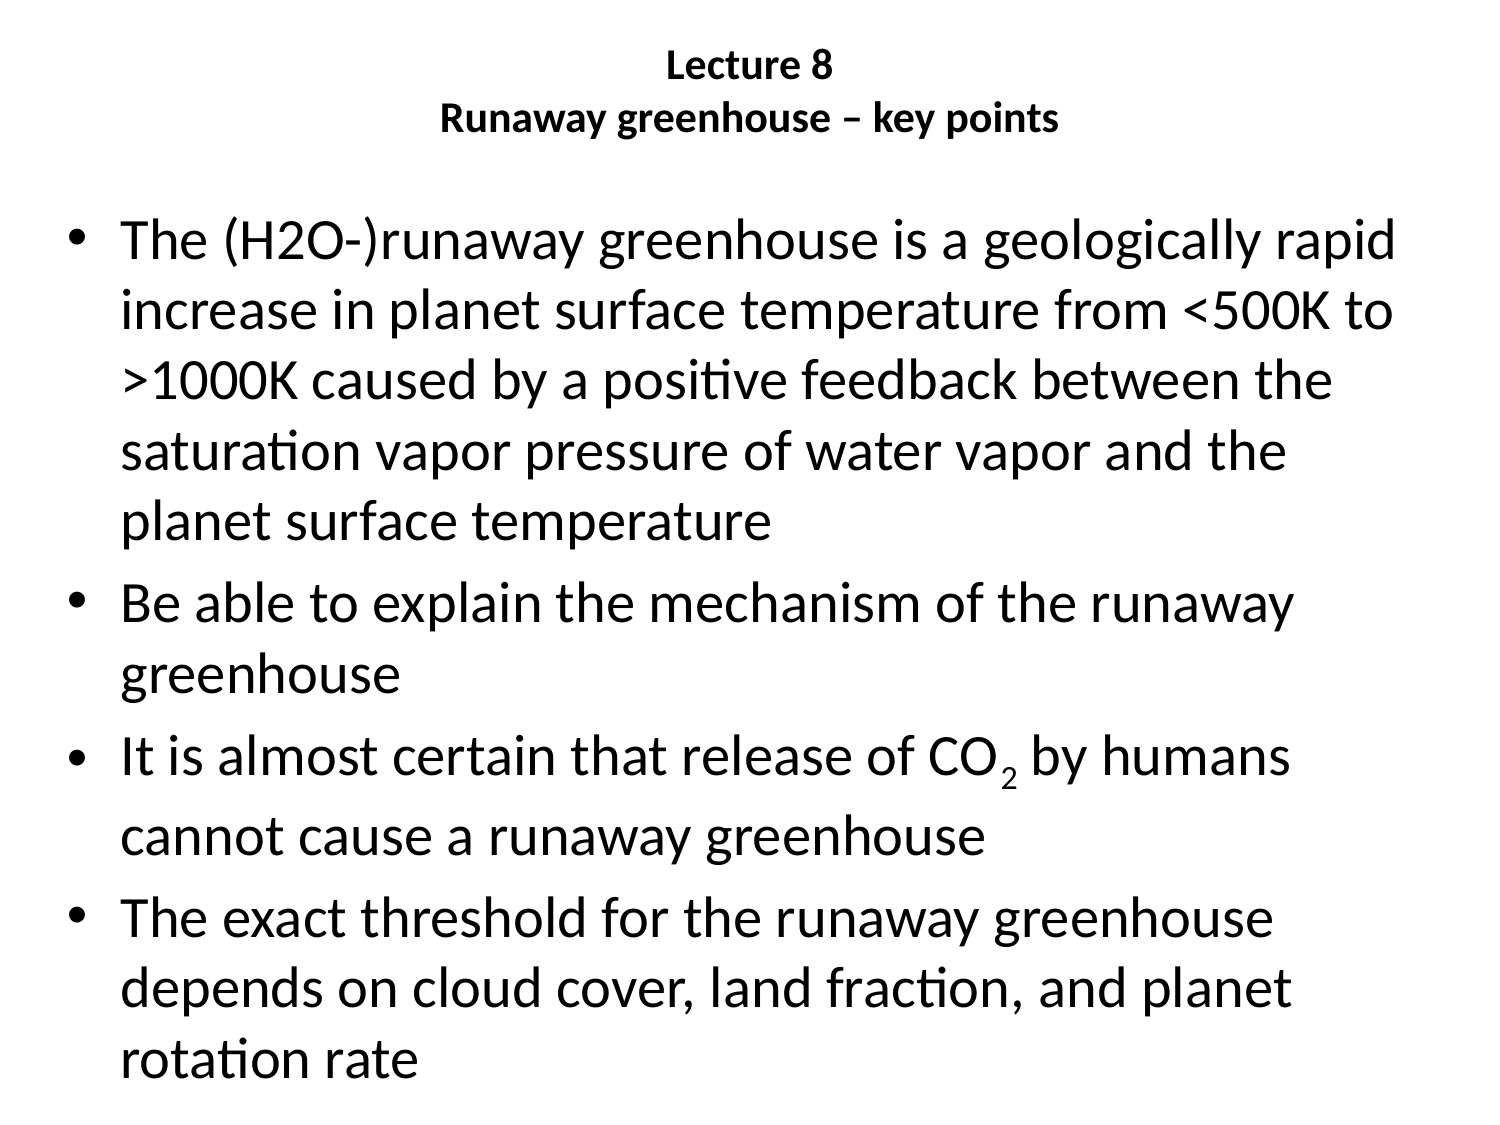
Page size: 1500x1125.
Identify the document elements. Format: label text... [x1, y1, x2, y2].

list The (H2O-)runaway greenhouse is a geologically rapid increase in planet surface temperature from <500K to >1000K caused by a positive feedback between the saturation vapor pressure of water vapor and the planet surface temperature Be able to explain the mechanism of the runaway greenhouse It is almost certain that release of CO2 by humans cannot cause a runaway greenhouse The exact threshold for the runaway greenhouse depends on cloud cover, land fraction, and planet rotation rate [51, 193, 1445, 1105]
title Lecture 8 Runaway greenhouse – key points [75, 27, 1425, 150]
